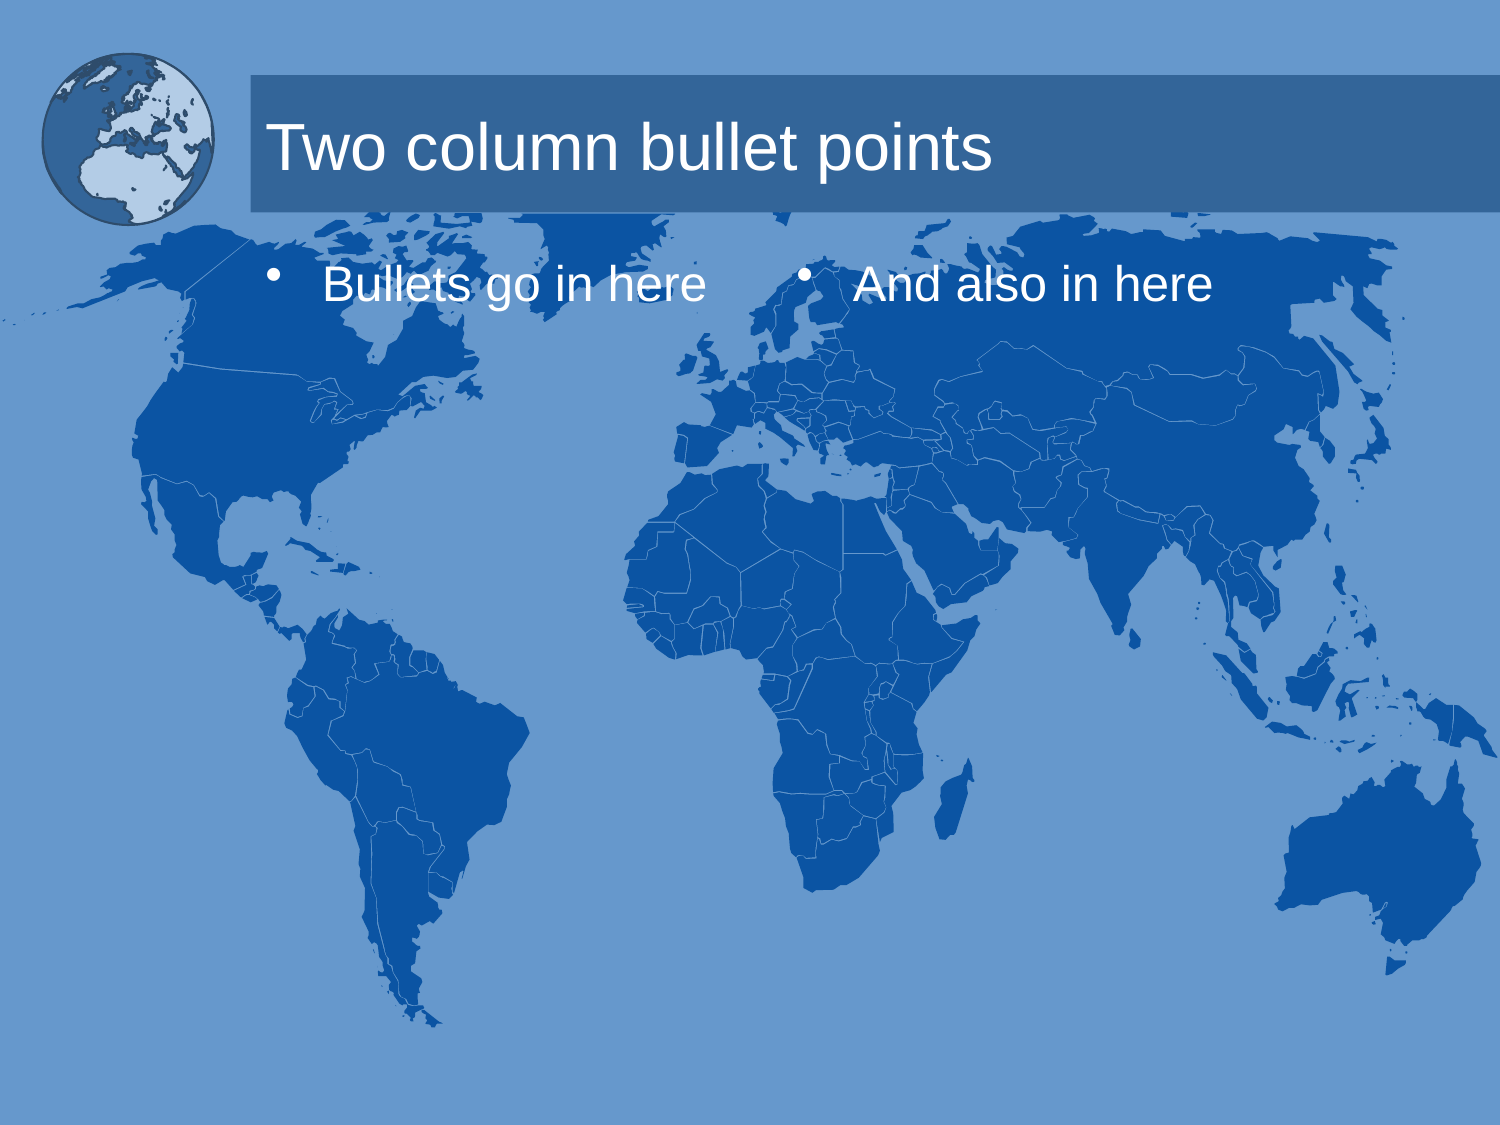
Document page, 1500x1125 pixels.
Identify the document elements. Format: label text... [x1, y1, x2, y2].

list And also in here [781, 243, 1294, 959]
list Bullets go in here [250, 243, 763, 959]
title Two column bullet points [250, 75, 1500, 213]
